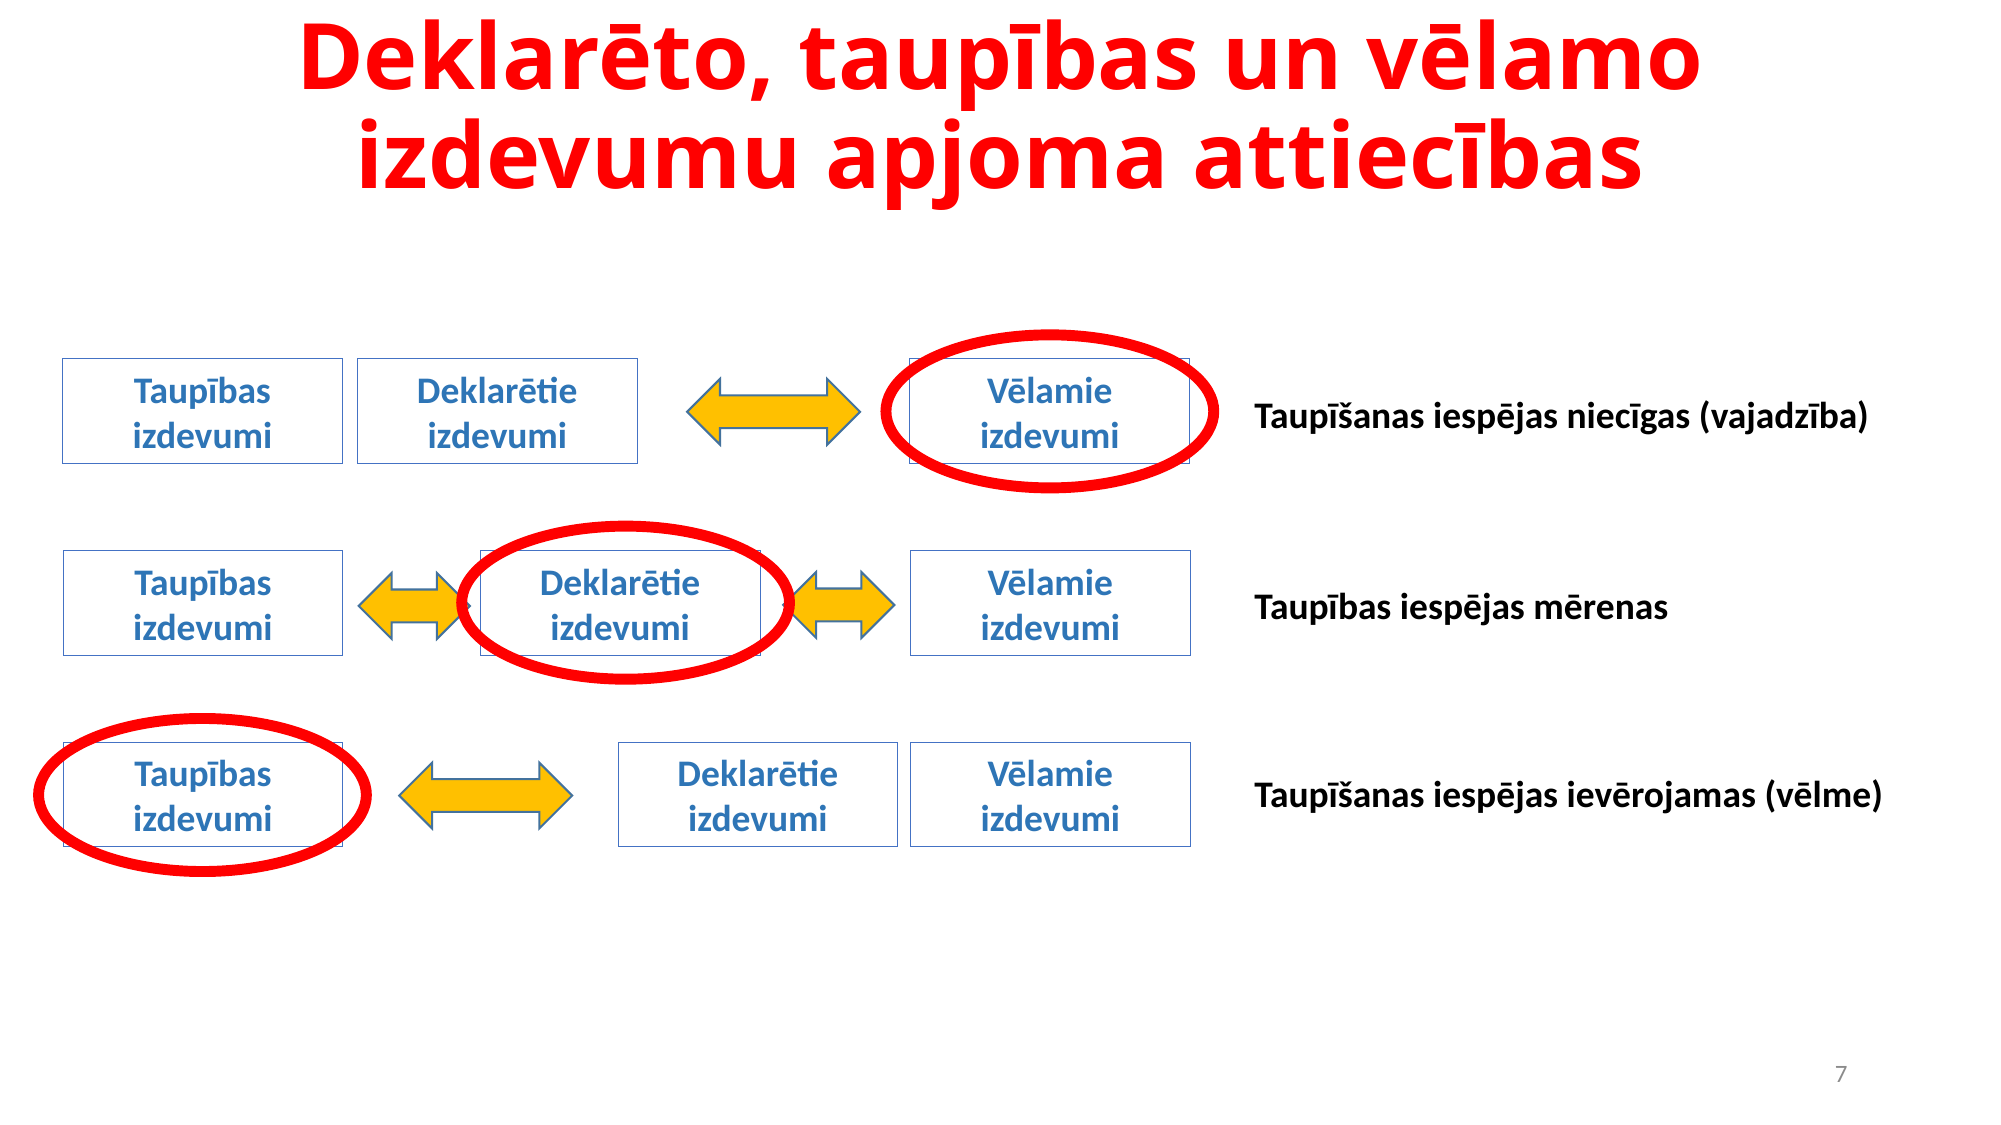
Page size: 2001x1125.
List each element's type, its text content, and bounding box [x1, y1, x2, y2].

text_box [38, 334, 1214, 872]
slide_number 7 [1412, 1042, 1863, 1103]
title Deklarēto, taupības un vēlamo izdevumu apjoma attiecības [137, 0, 1863, 218]
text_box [1239, 384, 1906, 824]
